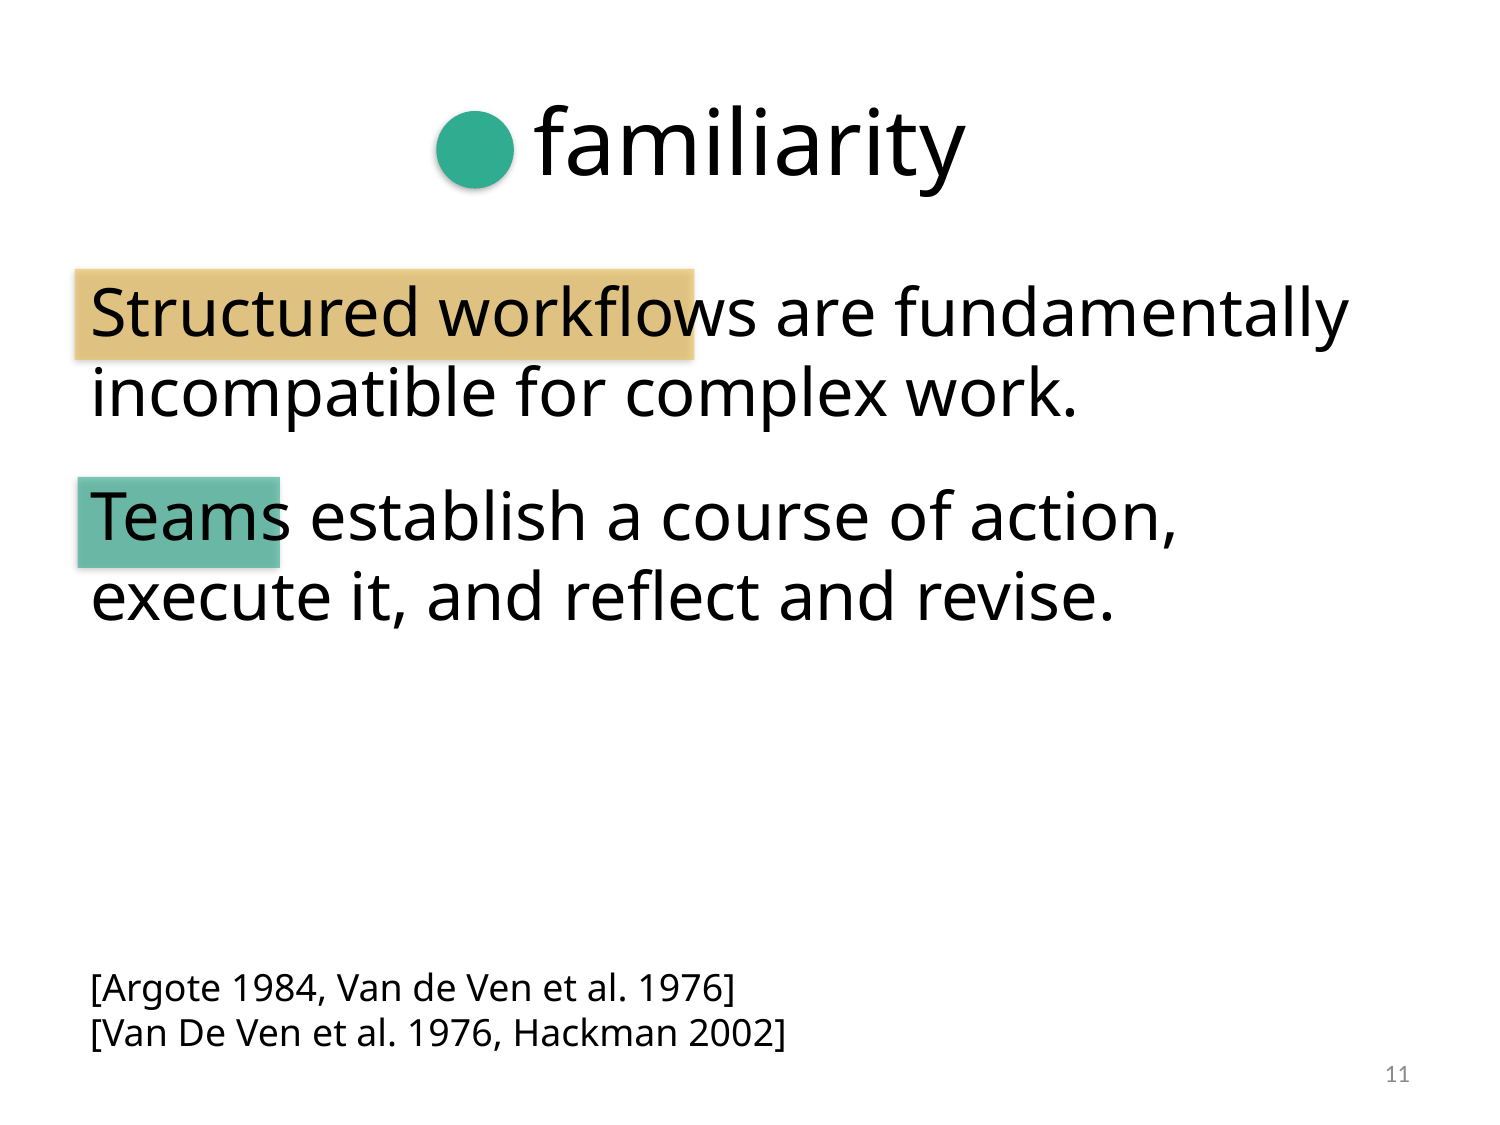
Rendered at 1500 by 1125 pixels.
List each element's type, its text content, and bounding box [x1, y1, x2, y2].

slide_number 11 [1074, 1062, 1425, 1103]
text_box [435, 110, 515, 190]
title familiarity [75, 45, 1425, 233]
list Structured workflows are fundamentally incompatible for complex work. Teams establish a course of action, execute it, and reflect and revise. [75, 262, 1425, 956]
text_box [Argote 1984, Van de Ven et al. 1976] [Van De Ven et al. 1976, Hackman 2002] [74, 956, 1425, 1062]
